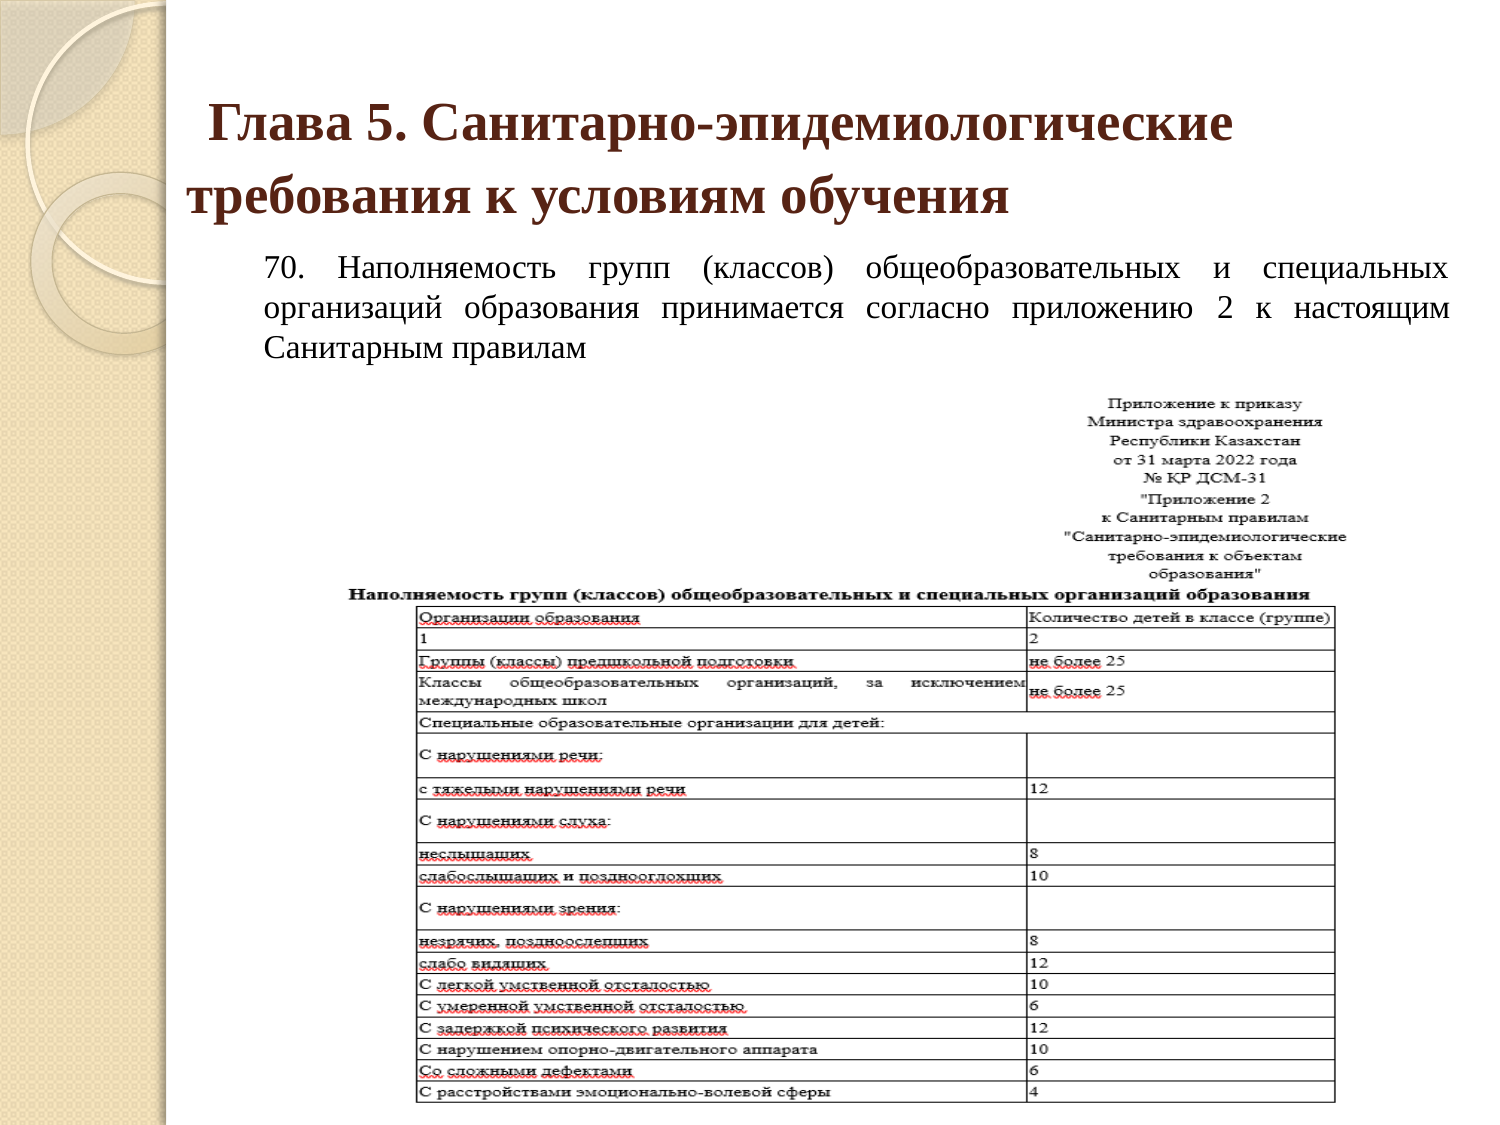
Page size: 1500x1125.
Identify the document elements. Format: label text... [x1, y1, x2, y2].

title Глава 5. Санитарно-эпидемиологические требования к условиям обучения [171, 45, 1466, 233]
picture [312, 373, 1389, 1107]
list 70. Наполняемость групп (классов) общеобразовательных и специальных организаций образования принимается согласно приложению 2 к настоящим Санитарным правилам [235, 237, 1466, 1025]
